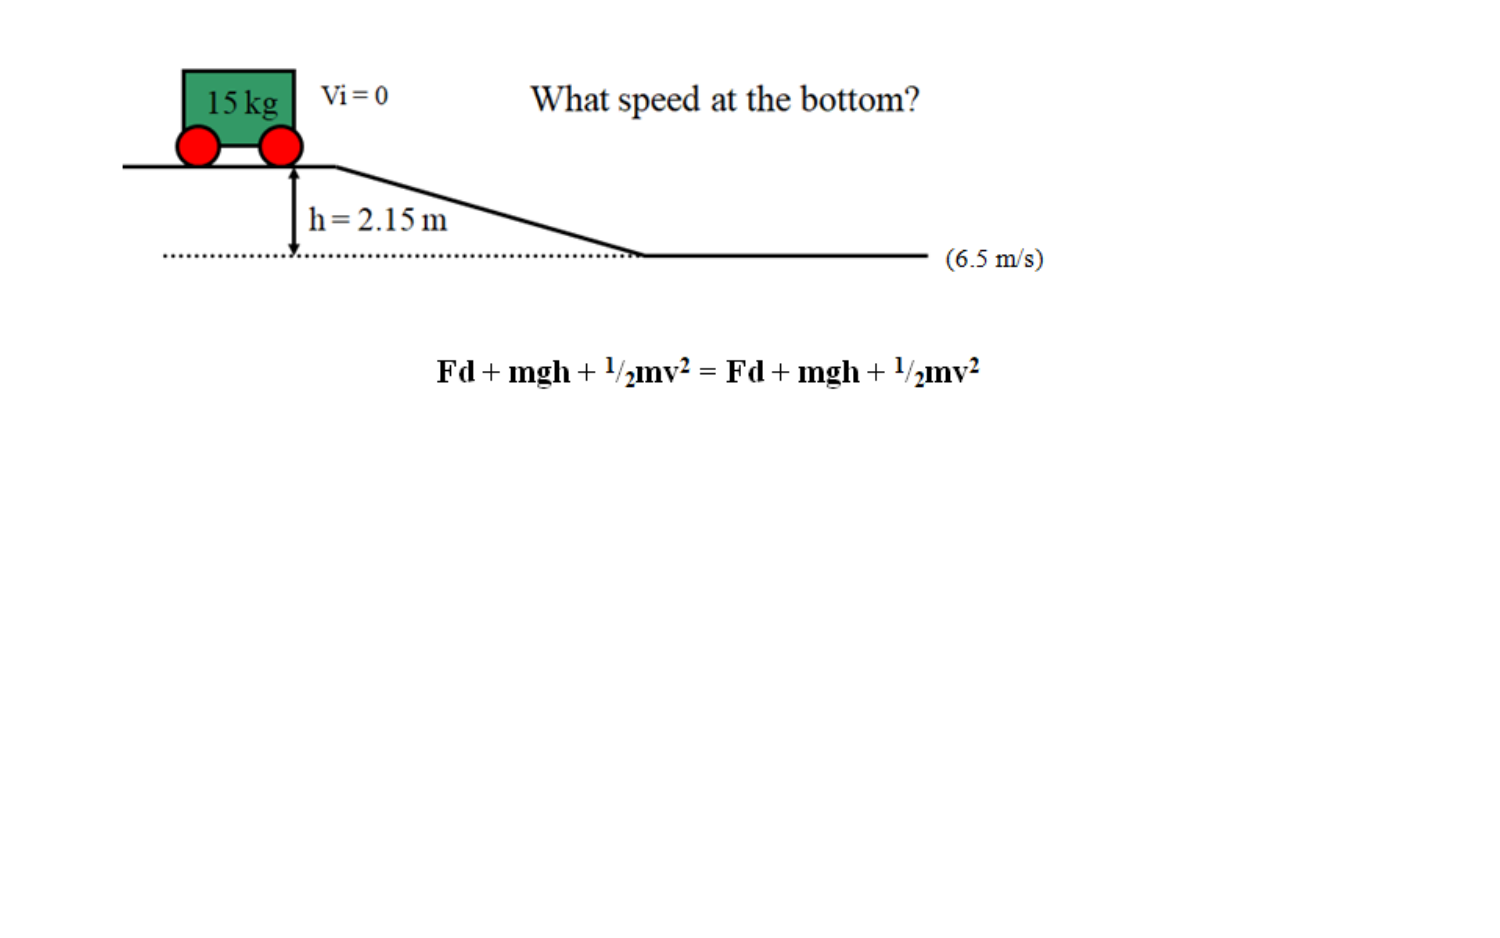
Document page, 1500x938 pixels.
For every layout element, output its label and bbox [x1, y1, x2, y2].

picture [112, 30, 1093, 309]
picture [424, 343, 1021, 405]
